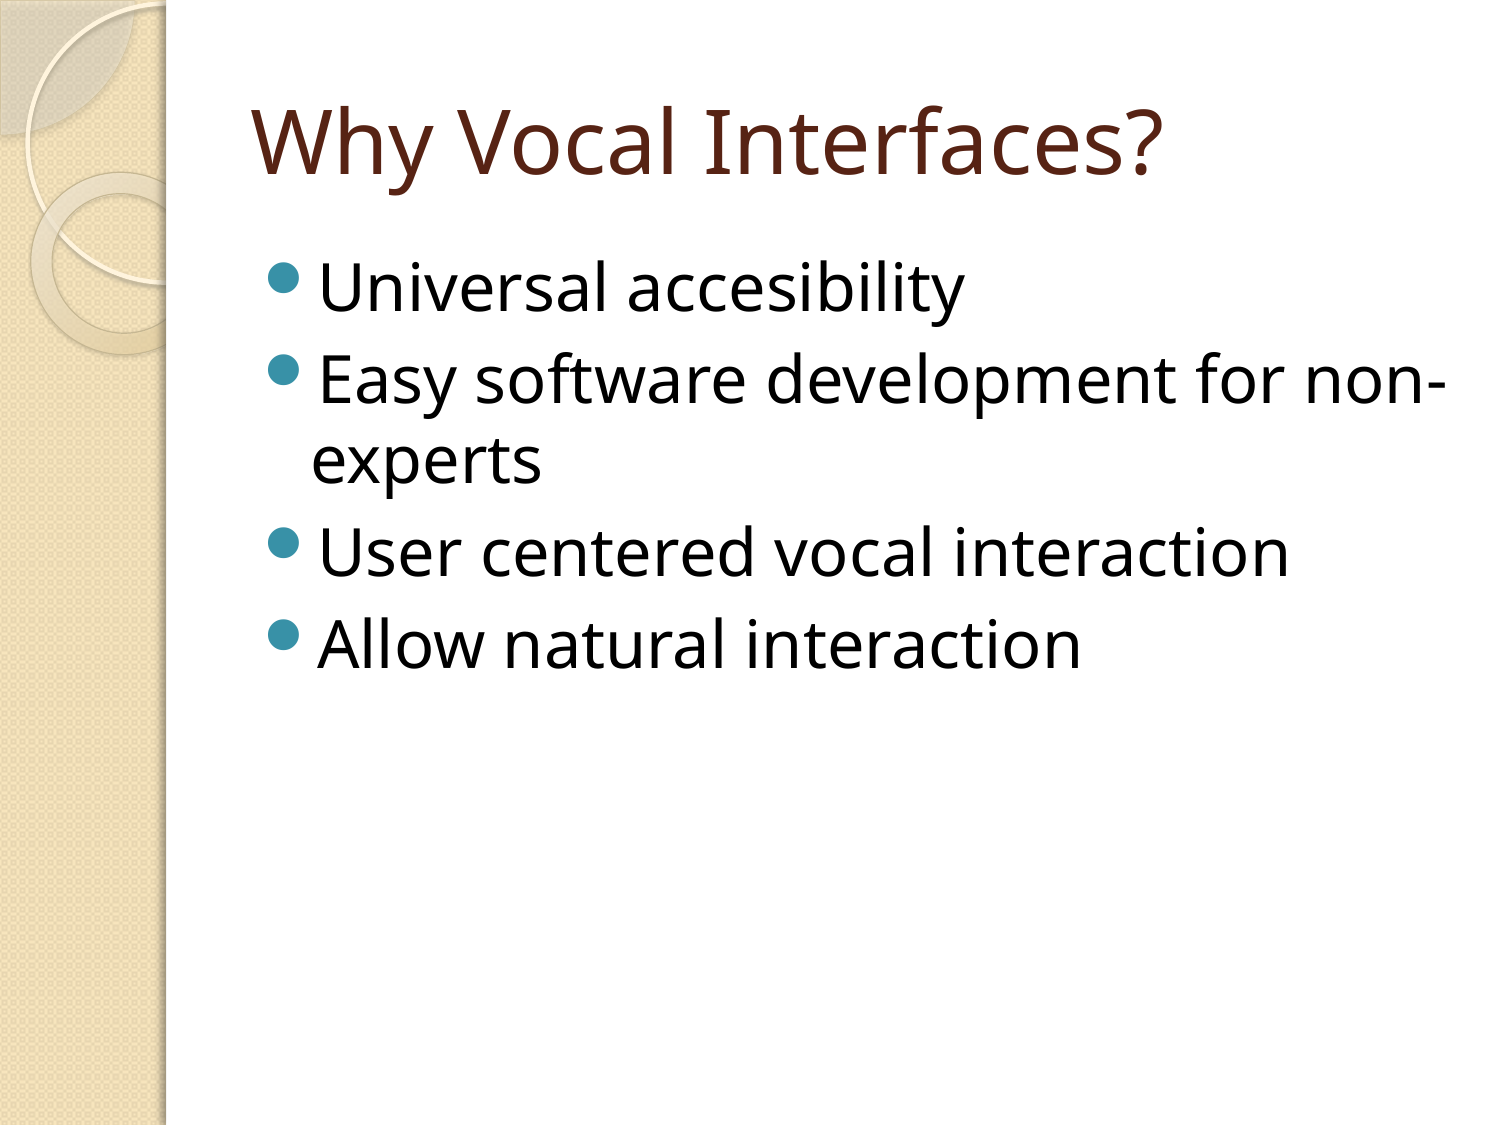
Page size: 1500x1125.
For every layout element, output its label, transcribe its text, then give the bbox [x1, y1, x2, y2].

list Universal accesibility Easy software development for non-experts User centered vocal interaction Allow natural interaction [235, 237, 1466, 1025]
title Why Vocal Interfaces? [235, 45, 1466, 233]
